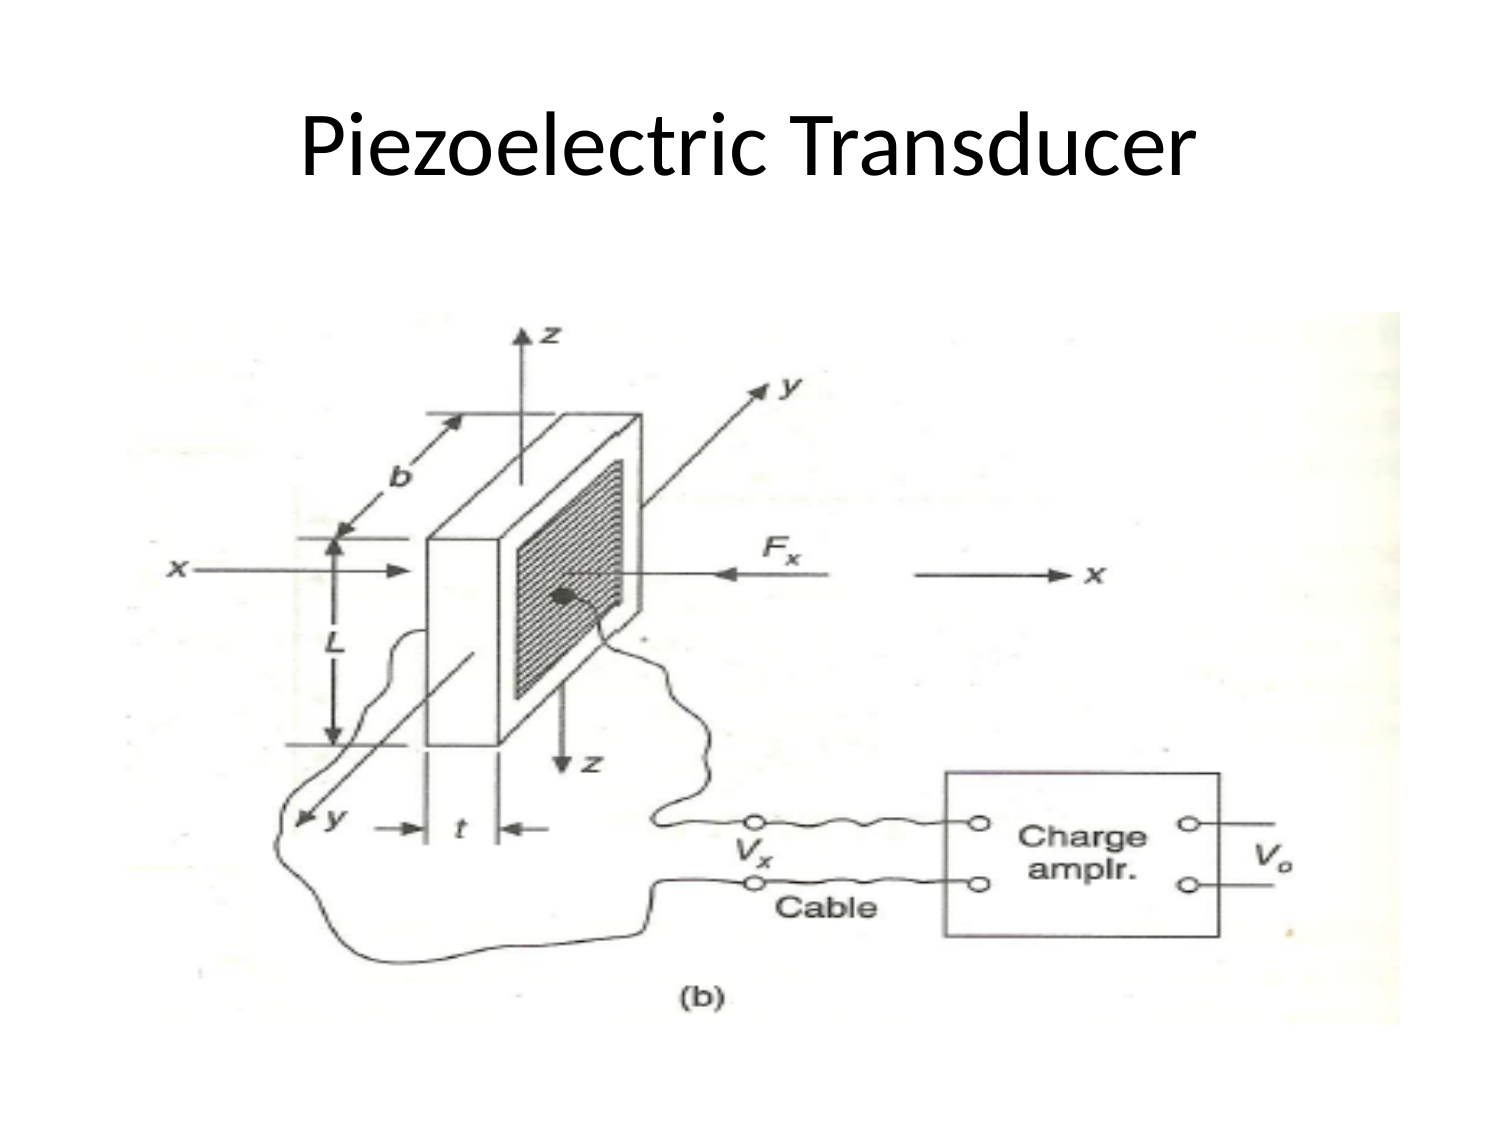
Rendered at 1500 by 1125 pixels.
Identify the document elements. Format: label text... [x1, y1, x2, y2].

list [124, 312, 1401, 1026]
title Piezoelectric Transducer [75, 45, 1425, 233]
